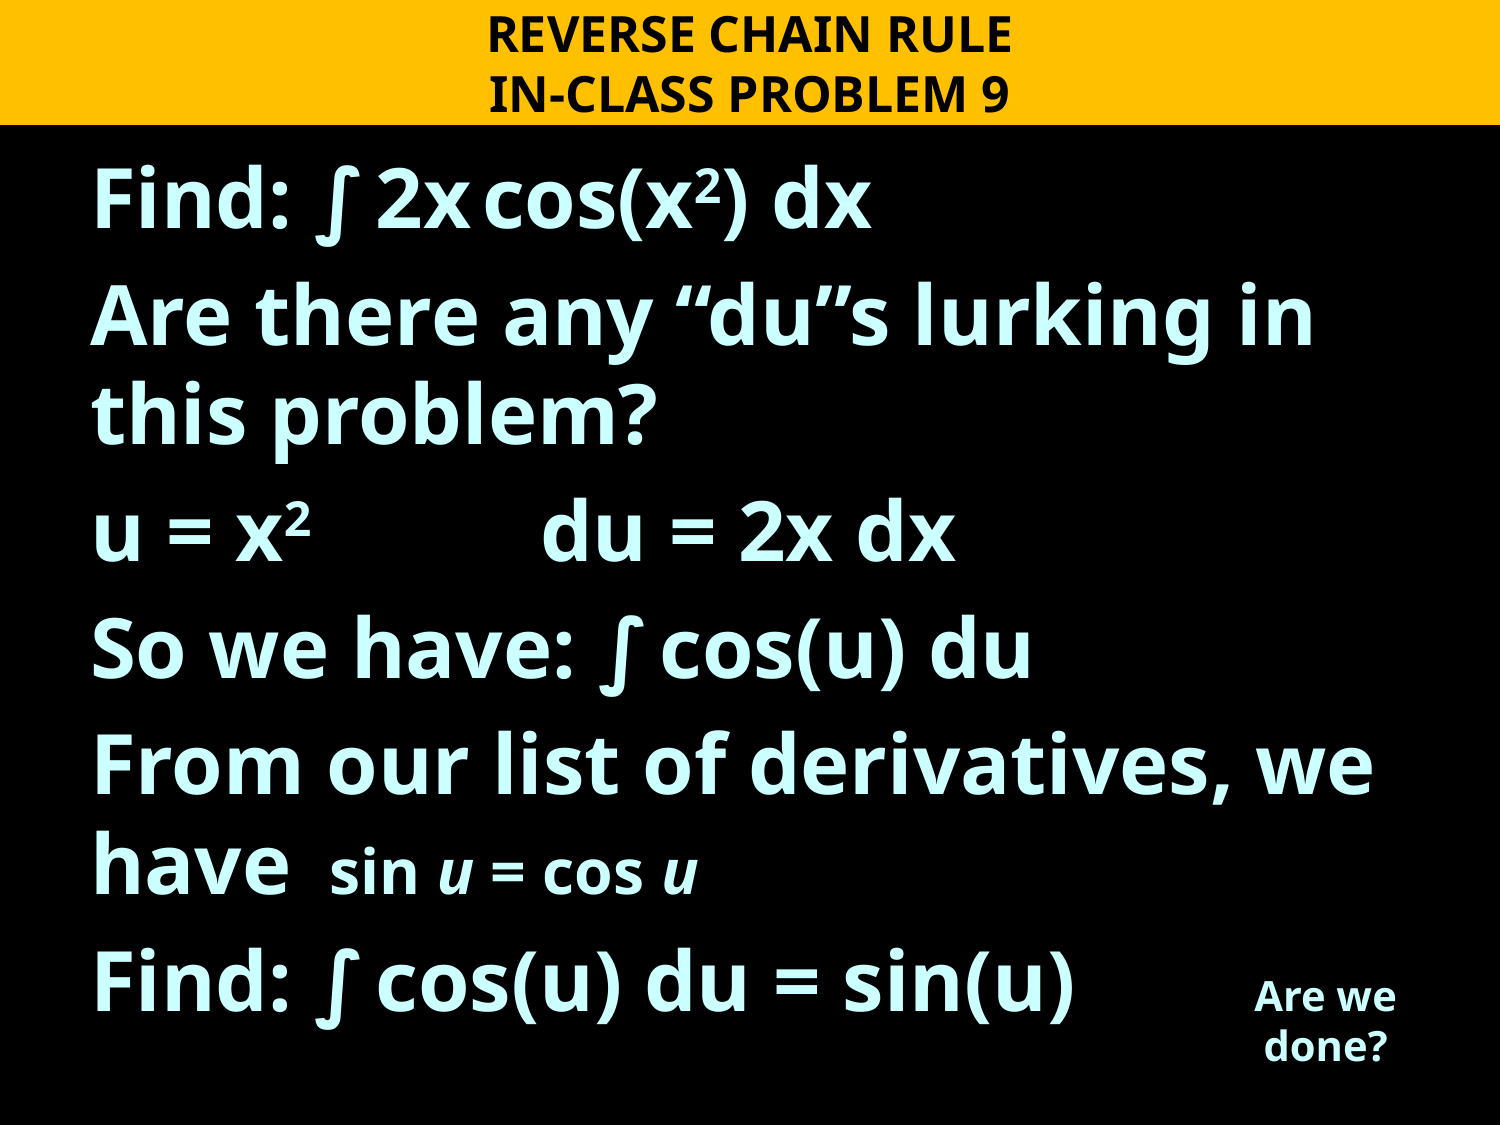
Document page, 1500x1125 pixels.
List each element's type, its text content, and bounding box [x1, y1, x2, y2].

text_box Are we done? [1200, 961, 1452, 1077]
text_box REVERSE CHAIN RULE IN-CLASS PROBLEM 9 [0, 0, 1500, 125]
